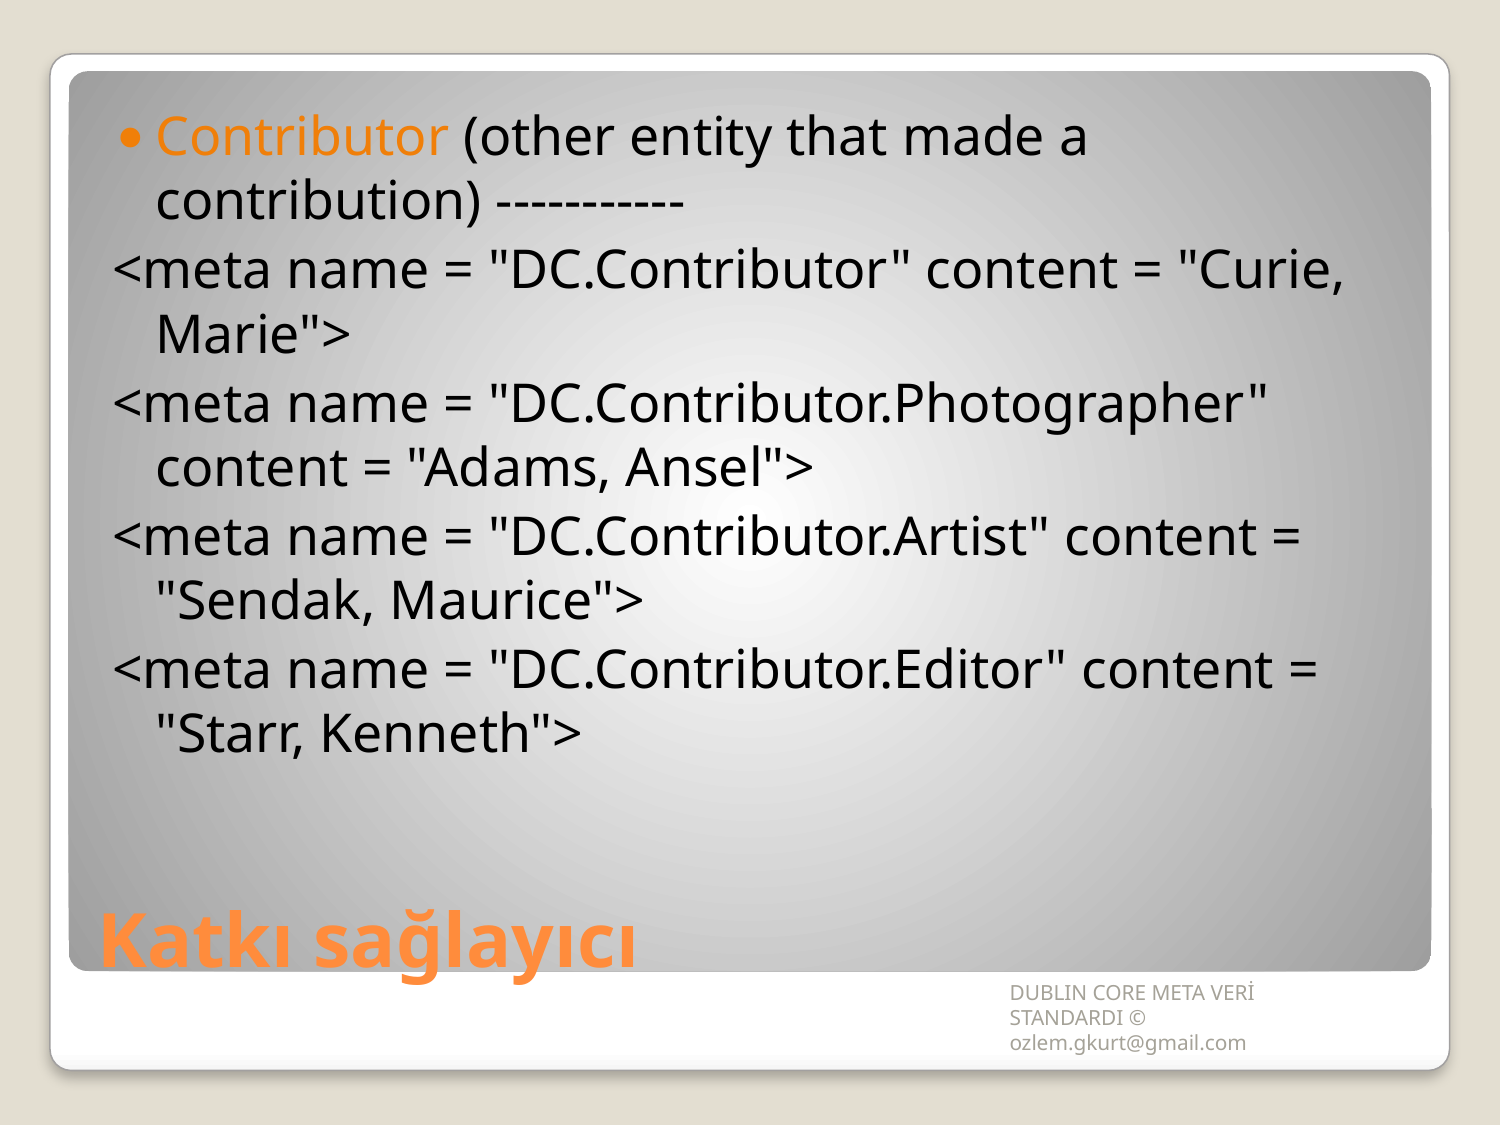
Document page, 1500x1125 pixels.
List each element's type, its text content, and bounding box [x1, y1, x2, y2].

footer DUBLIN CORE META VERİ STANDARDI © ozlem.gkurt@gmail.com [994, 1002, 1370, 1063]
list Contributor (other entity that made a contribution) ----------- <meta name = "DC.Contributor" content = "Curie, Marie"> <meta name = "DC.Contributor.Photographer" content = "Adams, Ansel"> <meta name = "DC.Contributor.Artist" content = "Sendak, Maurice"> <meta name = "DC.Contributor.Editor" content = "Starr, Kenneth"> [82, 86, 1425, 774]
title Katkı sağlayıcı [82, 817, 1425, 990]
